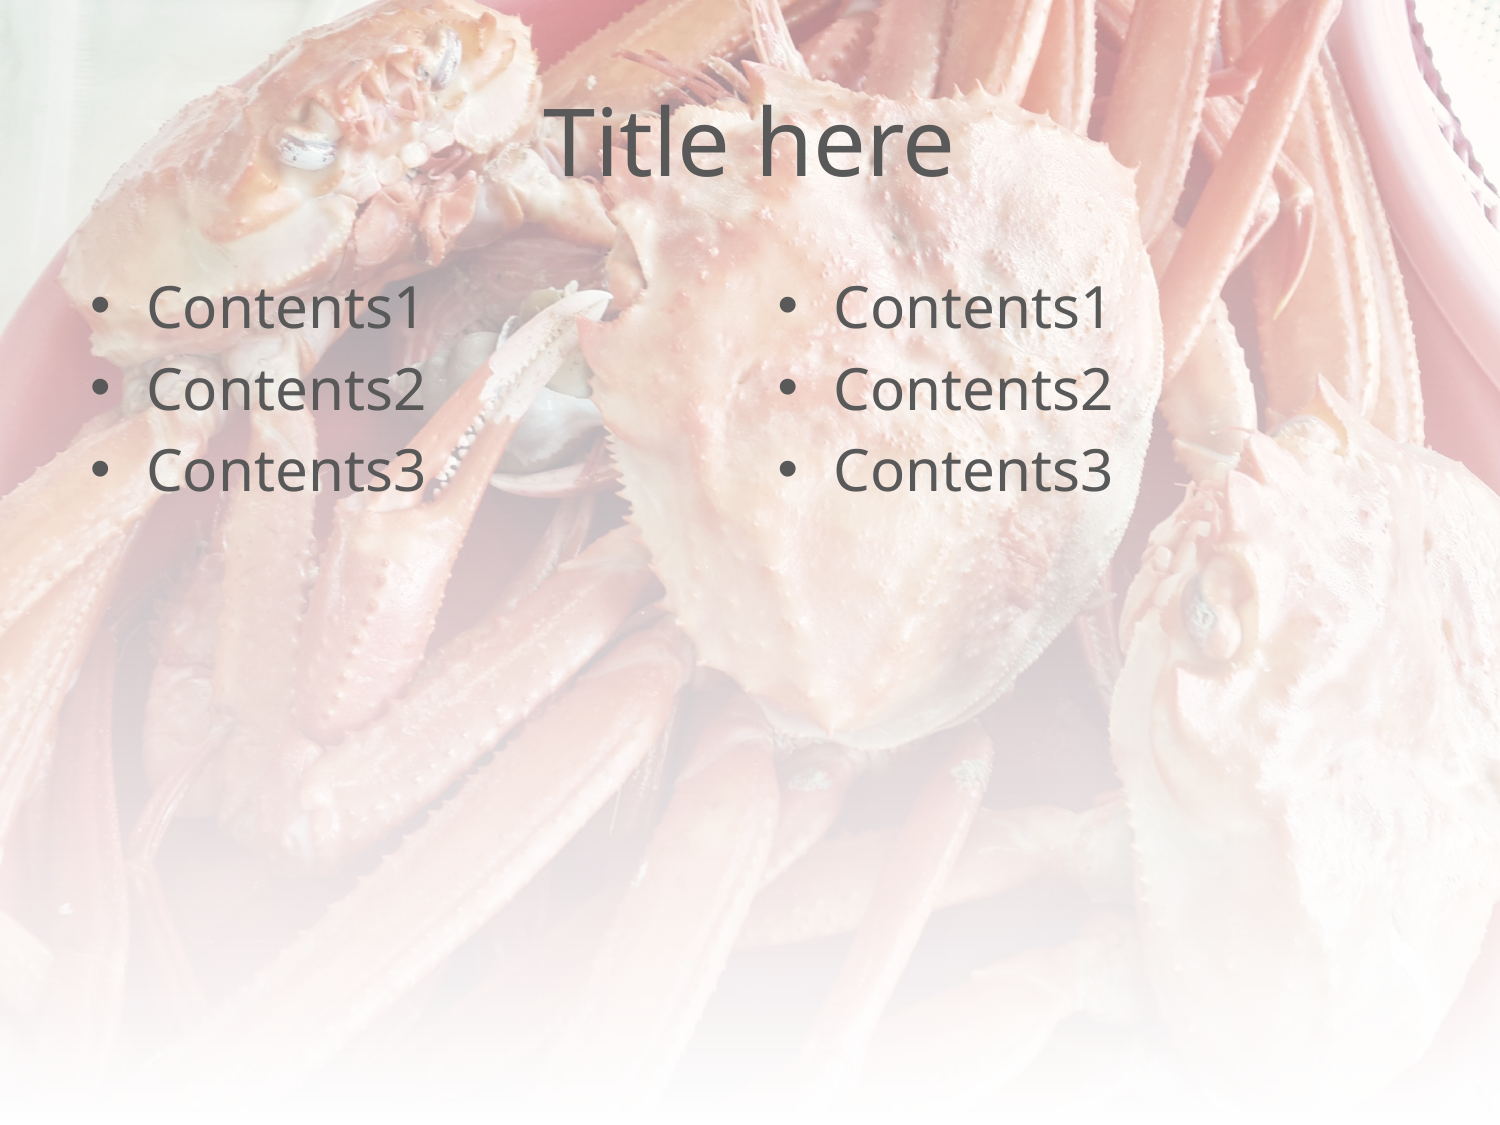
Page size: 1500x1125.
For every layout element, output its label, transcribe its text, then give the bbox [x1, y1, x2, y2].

text_box [0, 0, 1500, 1125]
list Contents1 Contents2 Contents3 [75, 262, 738, 1005]
title Title here [75, 45, 1425, 233]
list Contents1 Contents2 Contents3 [762, 262, 1425, 1005]
